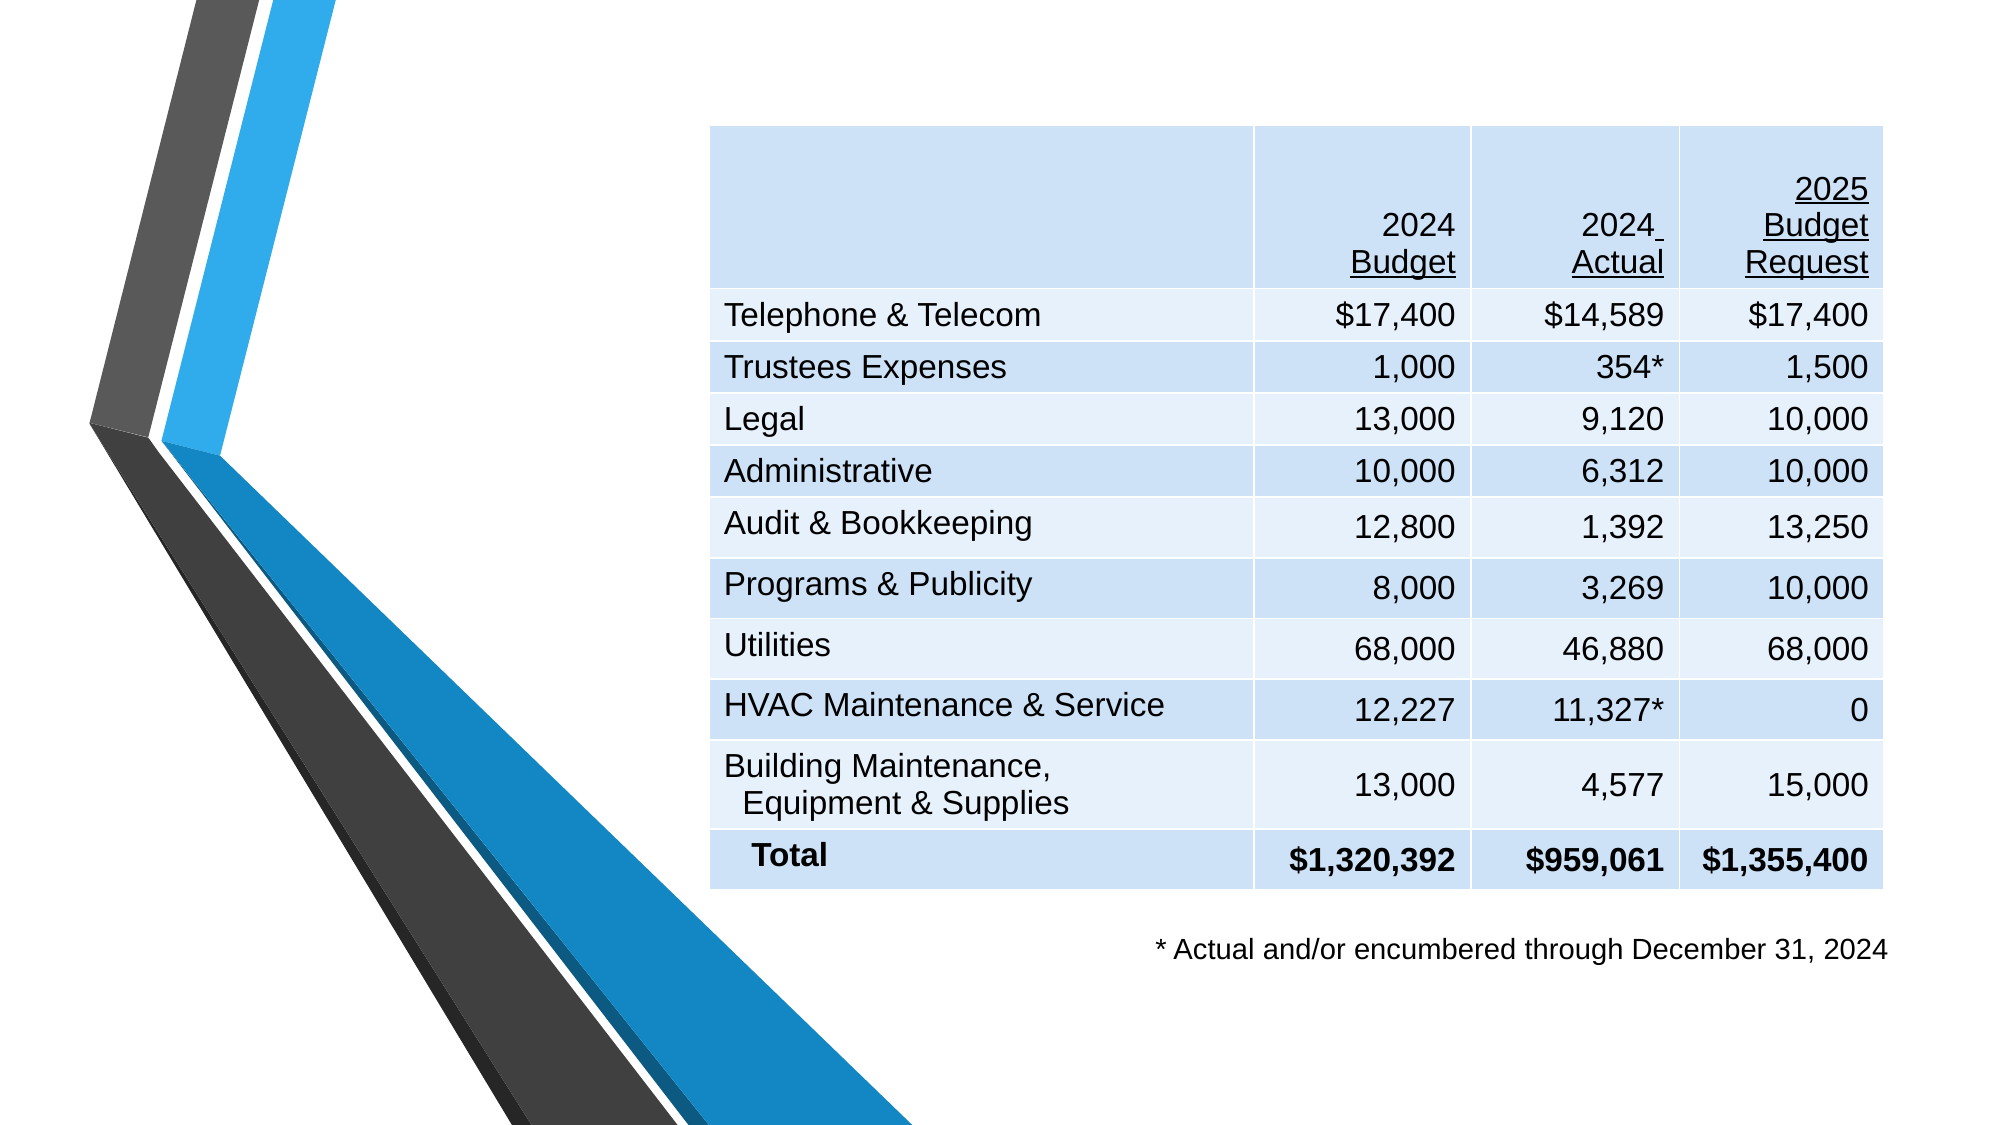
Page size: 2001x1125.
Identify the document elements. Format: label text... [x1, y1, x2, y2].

table_cell 9,120 [1472, 394, 1679, 444]
table_cell 1,000 [1255, 342, 1470, 392]
table_cell 10,000 [1680, 446, 1883, 496]
table_header [710, 126, 1253, 288]
table_cell 68,000 [1255, 619, 1470, 678]
table_cell 1,500 [1680, 342, 1883, 392]
table_cell 15,000 [1680, 741, 1883, 828]
table_cell $17,400 [1255, 289, 1470, 340]
table_header 2024 Actual [1472, 126, 1679, 288]
table_cell $959,061 [1472, 830, 1679, 889]
table_cell 3,269 [1472, 559, 1679, 618]
table_cell 13,000 [1255, 741, 1470, 828]
table_cell Administrative [710, 446, 1253, 496]
table_cell Trustees Expenses [710, 342, 1253, 392]
text_box * Actual and/or encumbered through December 31, 2024 [1140, 922, 1913, 973]
table_cell $17,400 [1680, 289, 1883, 340]
table_header 2024 Budget [1255, 126, 1470, 288]
table_cell 12,227 [1255, 680, 1470, 739]
table_cell $14,589 [1472, 289, 1679, 340]
table_cell Total [710, 830, 1253, 889]
table_cell Building Maintenance, Equipment & Supplies [710, 741, 1253, 828]
table_header 2025 Budget Request [1680, 126, 1883, 288]
table_cell 8,000 [1255, 559, 1470, 618]
table_cell $1,320,392 [1255, 830, 1470, 889]
table_cell 6,312 [1472, 446, 1679, 496]
table_cell Utilities [710, 619, 1253, 678]
table_cell 1,392 [1472, 498, 1679, 557]
table_cell Telephone & Telecom [710, 289, 1253, 340]
table_cell HVAC Maintenance & Service [710, 680, 1253, 739]
table_cell Audit & Bookkeeping [710, 498, 1253, 557]
table_cell 12,800 [1255, 498, 1470, 557]
table_cell 354* [1472, 342, 1679, 392]
table_cell 13,250 [1680, 498, 1883, 557]
table_cell $1,355,400 [1680, 830, 1883, 889]
table_cell 68,000 [1680, 619, 1883, 678]
table_cell 46,880 [1472, 619, 1679, 678]
table_cell 4,577 [1472, 741, 1679, 828]
table_cell Programs & Publicity [710, 559, 1253, 618]
table_cell 10,000 [1680, 394, 1883, 444]
table_cell 10,000 [1680, 559, 1883, 618]
table_cell 11,327* [1472, 680, 1679, 739]
table_cell 13,000 [1255, 394, 1470, 444]
table_cell Legal [710, 394, 1253, 444]
table_cell 10,000 [1255, 446, 1470, 496]
table_cell 0 [1680, 680, 1883, 739]
